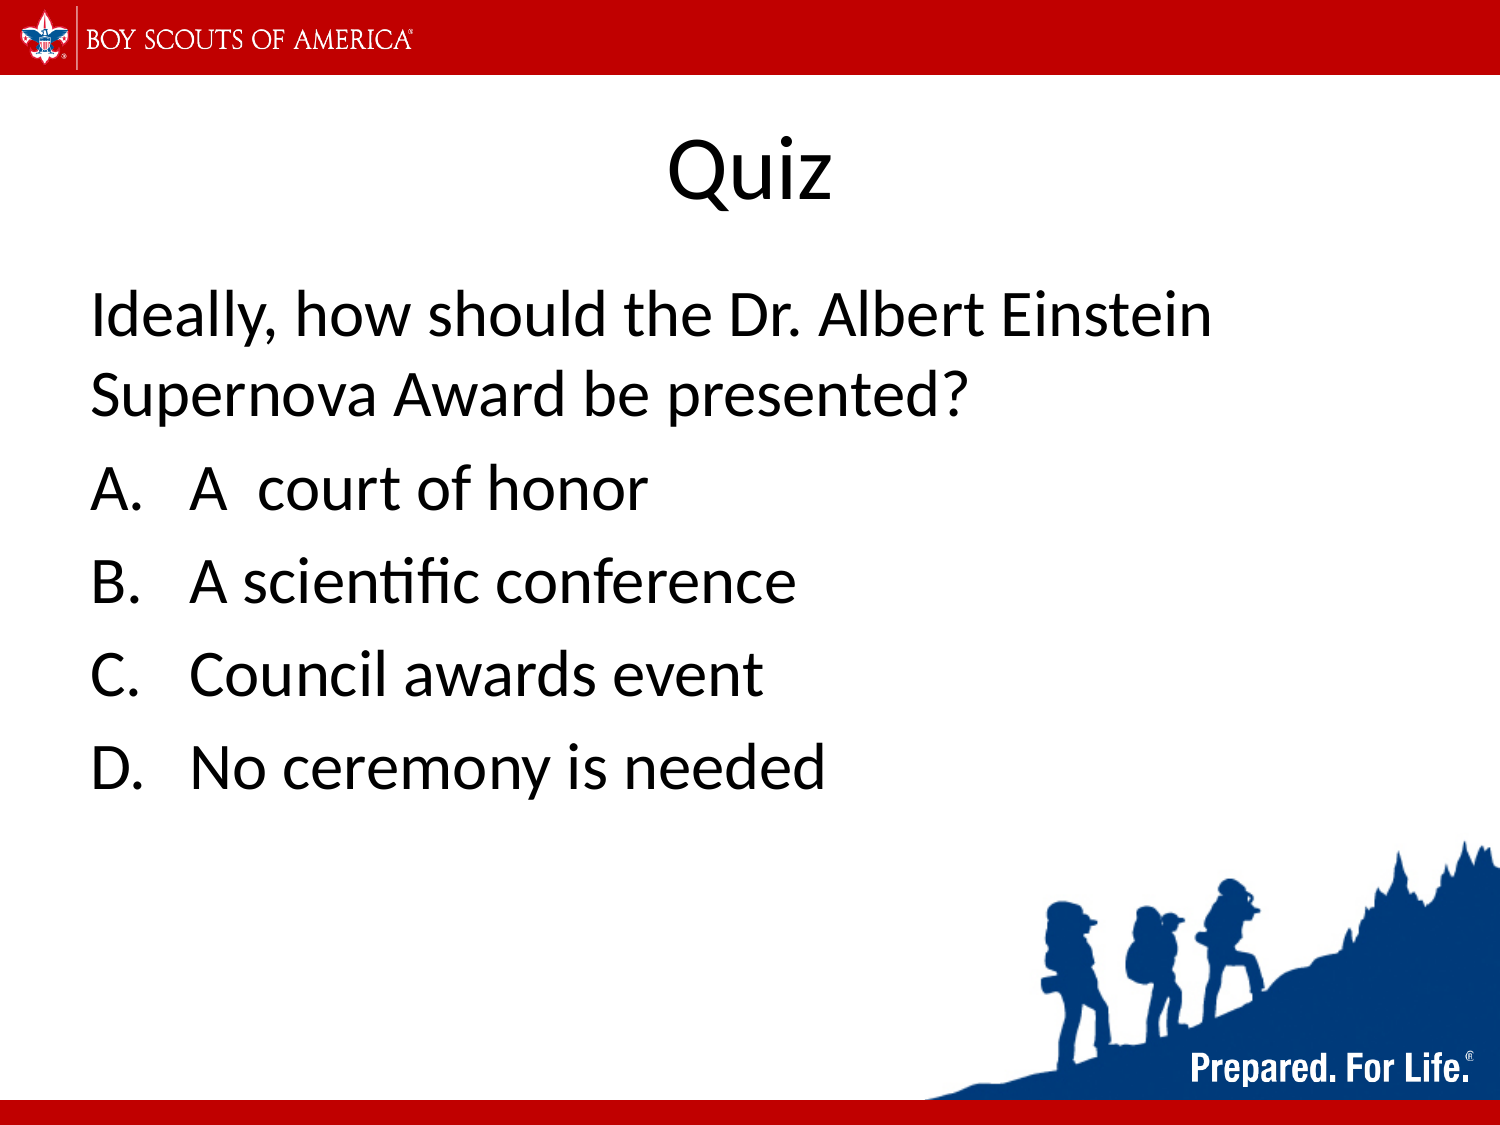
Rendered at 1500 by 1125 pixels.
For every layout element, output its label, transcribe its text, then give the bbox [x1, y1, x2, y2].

title Quiz [75, 87, 1425, 238]
picture [20, 6, 413, 70]
picture [924, 832, 1500, 1100]
list Ideally, how should the Dr. Albert Einstein Supernova Award be presented? A court of honor A scientific conference Council awards event No ceremony is needed [75, 262, 1425, 888]
